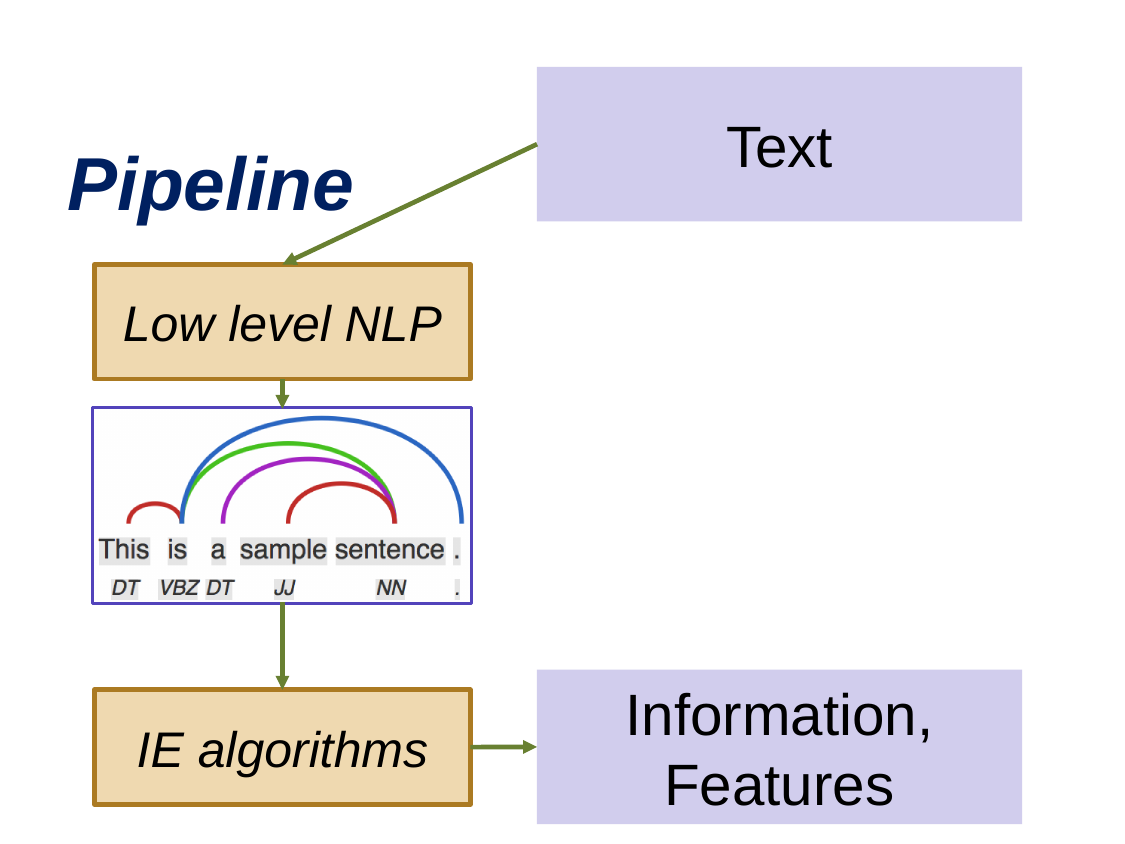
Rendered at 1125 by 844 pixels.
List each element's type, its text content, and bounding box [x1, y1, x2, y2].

title Pipeline [542, 130, 1069, 237]
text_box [282, 144, 538, 265]
title Pipeline [56, 130, 536, 237]
text_box Low level NLP [94, 264, 471, 380]
picture [94, 408, 471, 603]
text_box Information, Features [536, 669, 1023, 825]
text_box Text [536, 66, 1023, 222]
text_box IE algorithms [94, 689, 471, 805]
